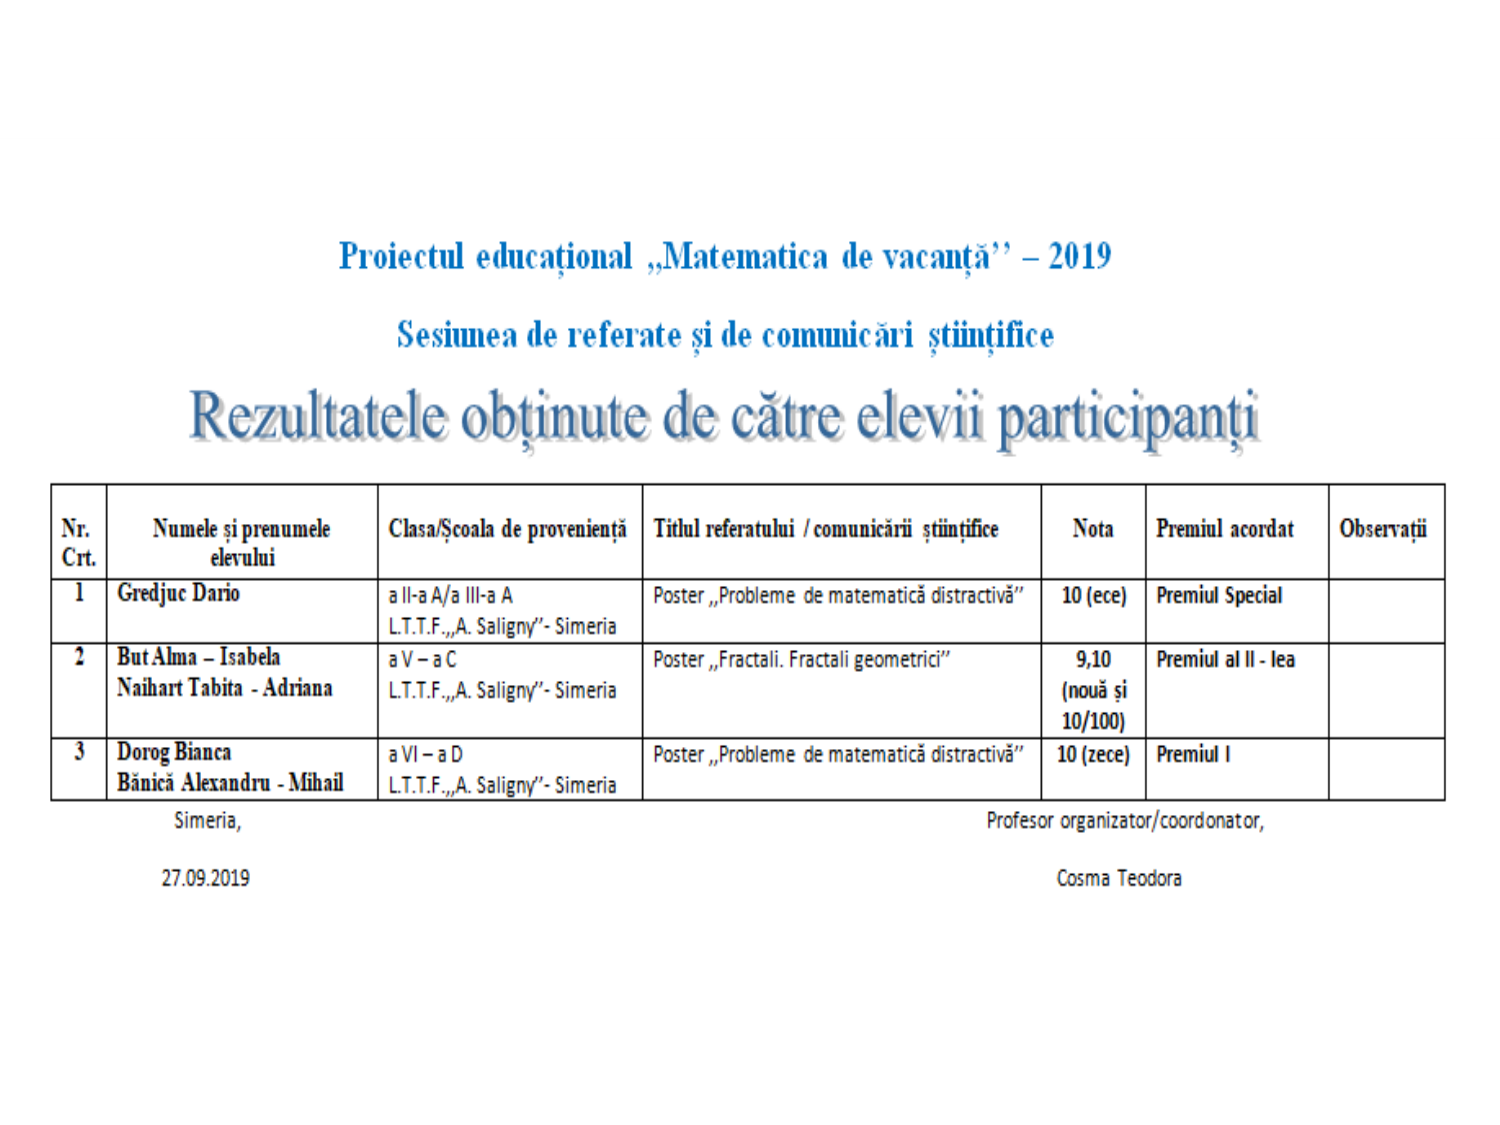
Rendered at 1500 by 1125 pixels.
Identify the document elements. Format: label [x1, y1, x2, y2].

picture [0, 137, 1500, 938]
